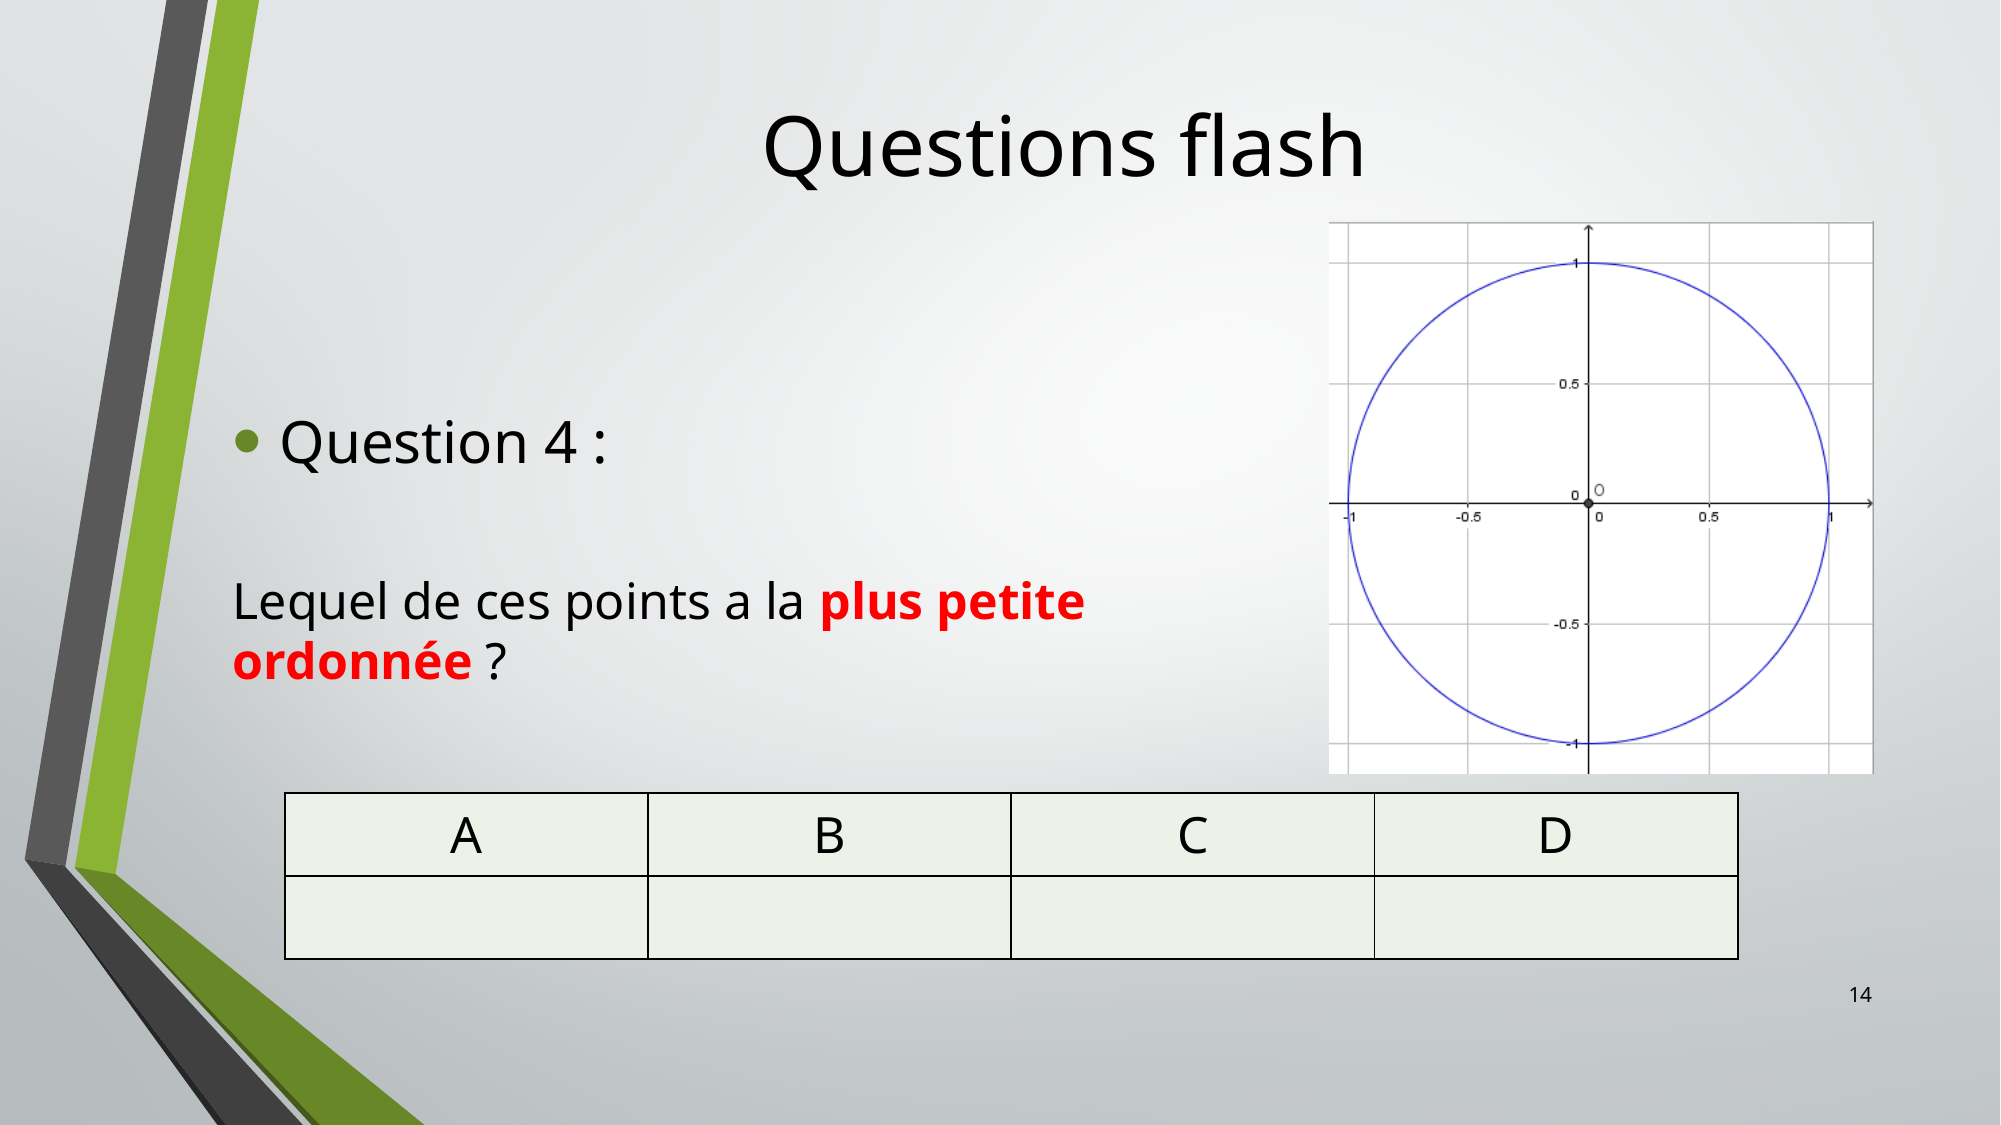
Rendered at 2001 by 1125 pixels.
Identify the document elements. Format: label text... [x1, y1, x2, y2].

list Question 4 : Lequel de ces points a la plus petite ordonnée ? [217, 320, 1290, 774]
picture [1328, 220, 1874, 774]
slide_number 14 [1792, 964, 1887, 1028]
title Questions flash [243, 0, 1887, 287]
